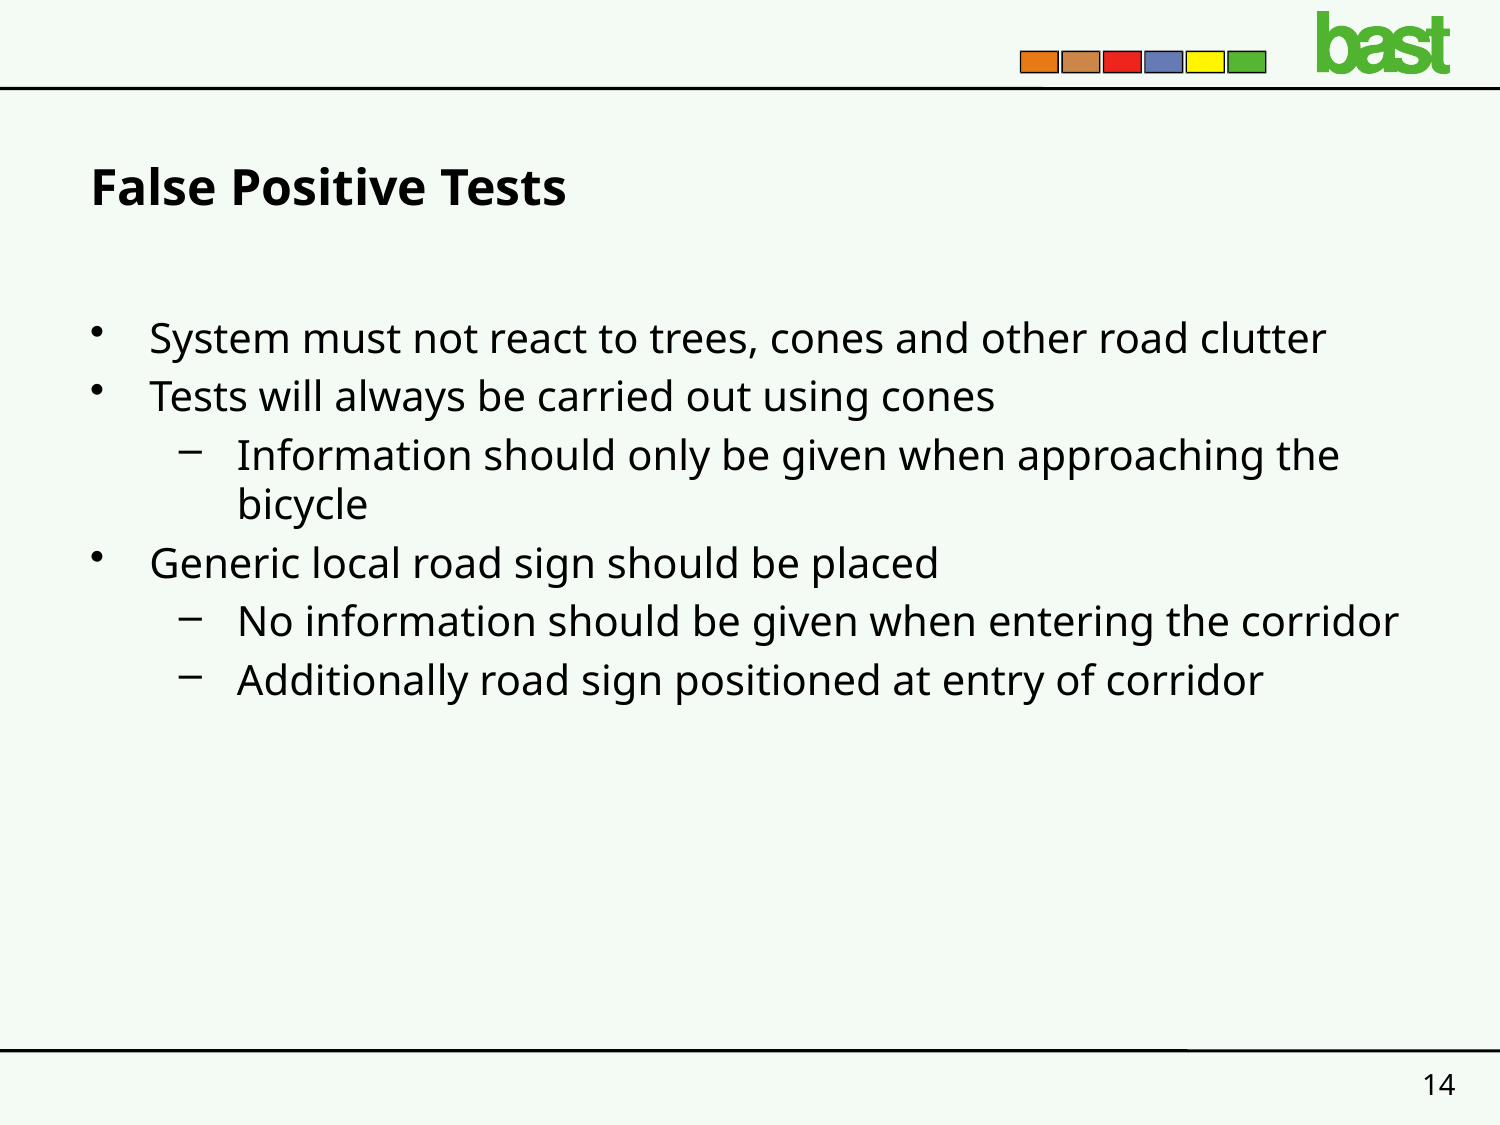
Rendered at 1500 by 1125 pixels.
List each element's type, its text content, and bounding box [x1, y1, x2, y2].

slide_number 14 [1120, 1058, 1471, 1125]
list System must not react to trees, cones and other road clutter Tests will always be carried out using cones Information should only be given when approaching the bicycle Generic local road sign should be placed No information should be given when entering the corridor Additionally road sign positioned at entry of corridor [74, 303, 1460, 1030]
picture [1312, 11, 1450, 75]
title False Positive Tests [74, 103, 1460, 268]
